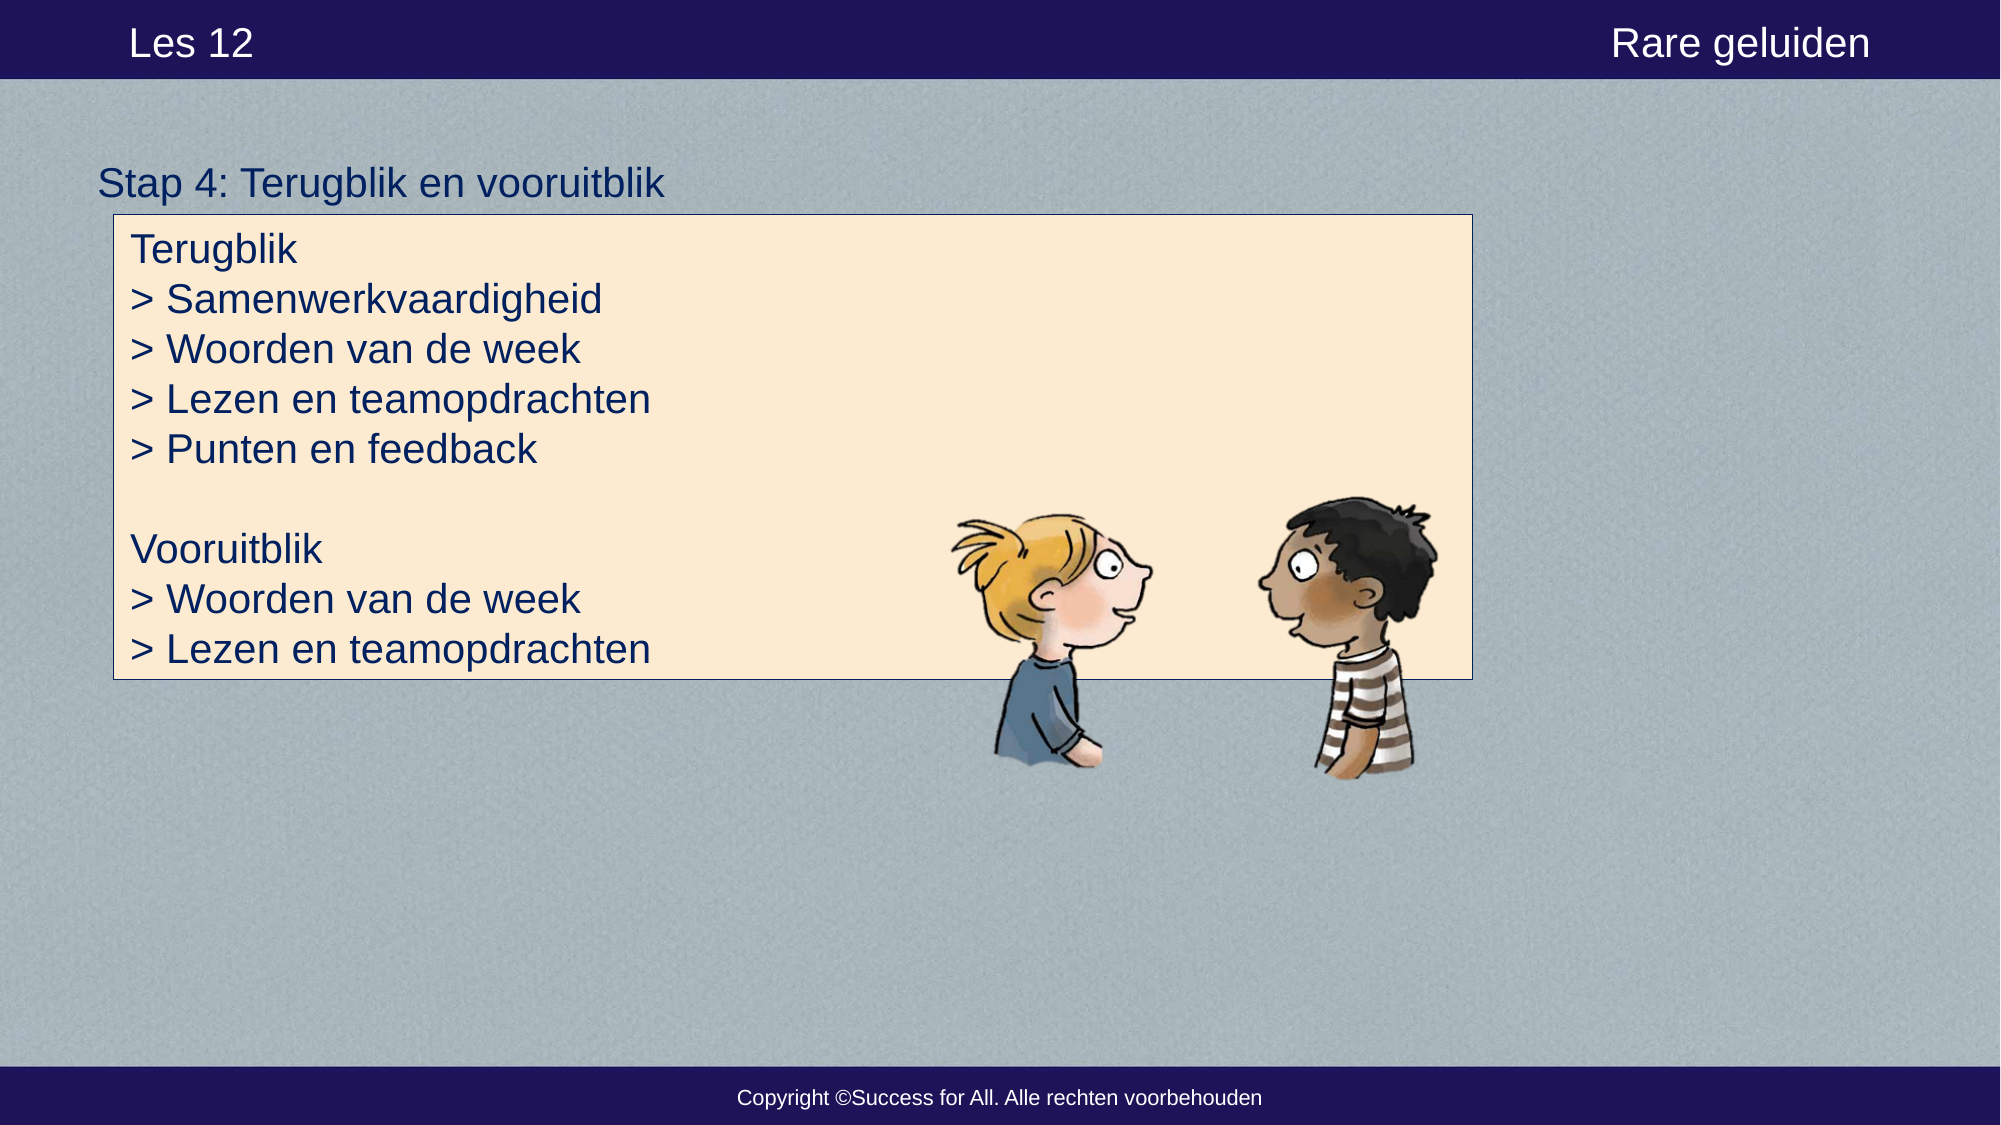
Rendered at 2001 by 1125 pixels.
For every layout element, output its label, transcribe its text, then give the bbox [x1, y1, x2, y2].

text_box Rare geluiden [999, 8, 1886, 73]
text_box Les 12 [114, 8, 354, 73]
text_box Copyright ©Success for All. Alle rechten voorbehouden [0, 1076, 2000, 1125]
picture [0, 0, 2001, 1125]
text_box Stap 4: Terugblik en vooruitblik [82, 148, 875, 214]
text_box Terugblik > Samenwerkvaardigheid > Woorden van de week > Lezen en teamopdrachten > Punten en feedback Vooruitblik > Woorden van de week > Lezen en teamopdrachten [113, 214, 1473, 680]
